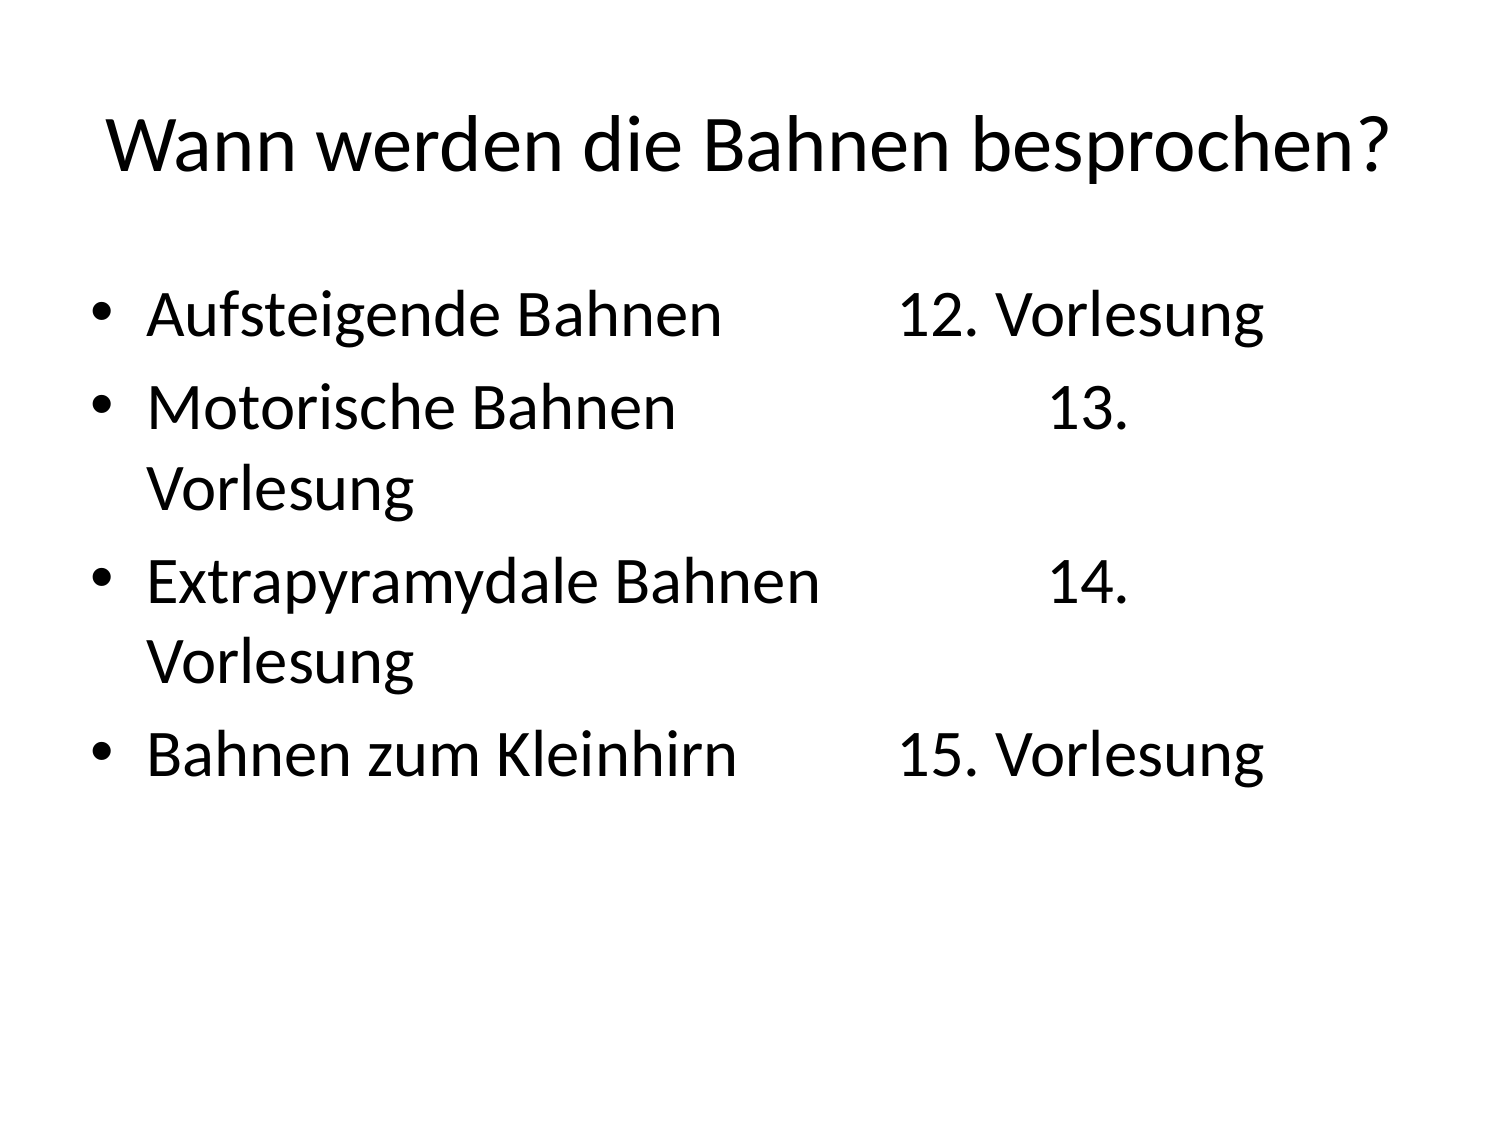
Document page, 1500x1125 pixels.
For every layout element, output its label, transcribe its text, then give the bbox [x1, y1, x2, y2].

list Aufsteigende Bahnen 12. Vorlesung Motorische Bahnen 13. Vorlesung Extrapyramydale Bahnen 14. Vorlesung Bahnen zum Kleinhirn 15. Vorlesung [75, 262, 1425, 1005]
title Wann werden die Bahnen besprochen? [53, 45, 1447, 233]
